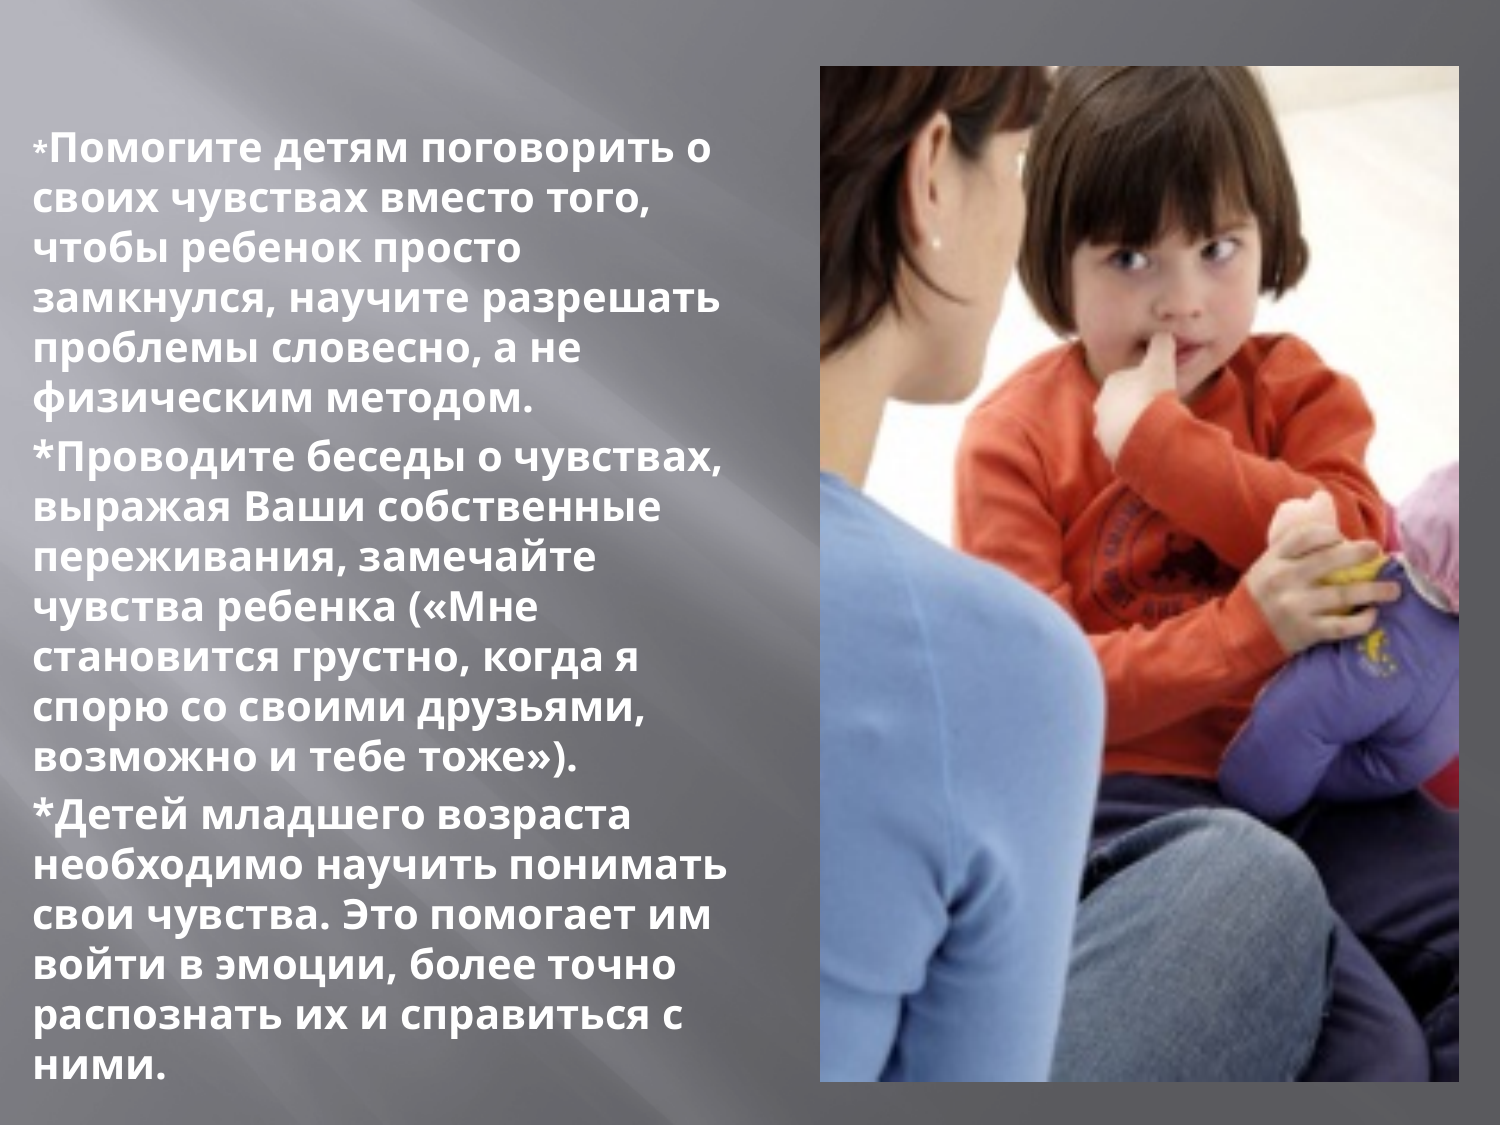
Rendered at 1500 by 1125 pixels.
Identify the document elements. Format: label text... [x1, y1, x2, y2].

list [820, 66, 1459, 1083]
list *Помогите детям поговорить о своих чувствах вместо того, чтобы ребенок просто замкнулся, научите разрешать проблемы словесно, а не физическим методом. *Проводите беседы о чувствах, выражая Ваши собственные переживания, замечайте чувства ребенка («Мне становится грустно, когда я спорю со своими друзьями, возможно и тебе тоже»). *Детей младшего возраста необходимо научить понимать свои чувства. Это помогает им войти в эмоции, более точно распознать их и справиться с ними. [17, 113, 792, 1125]
